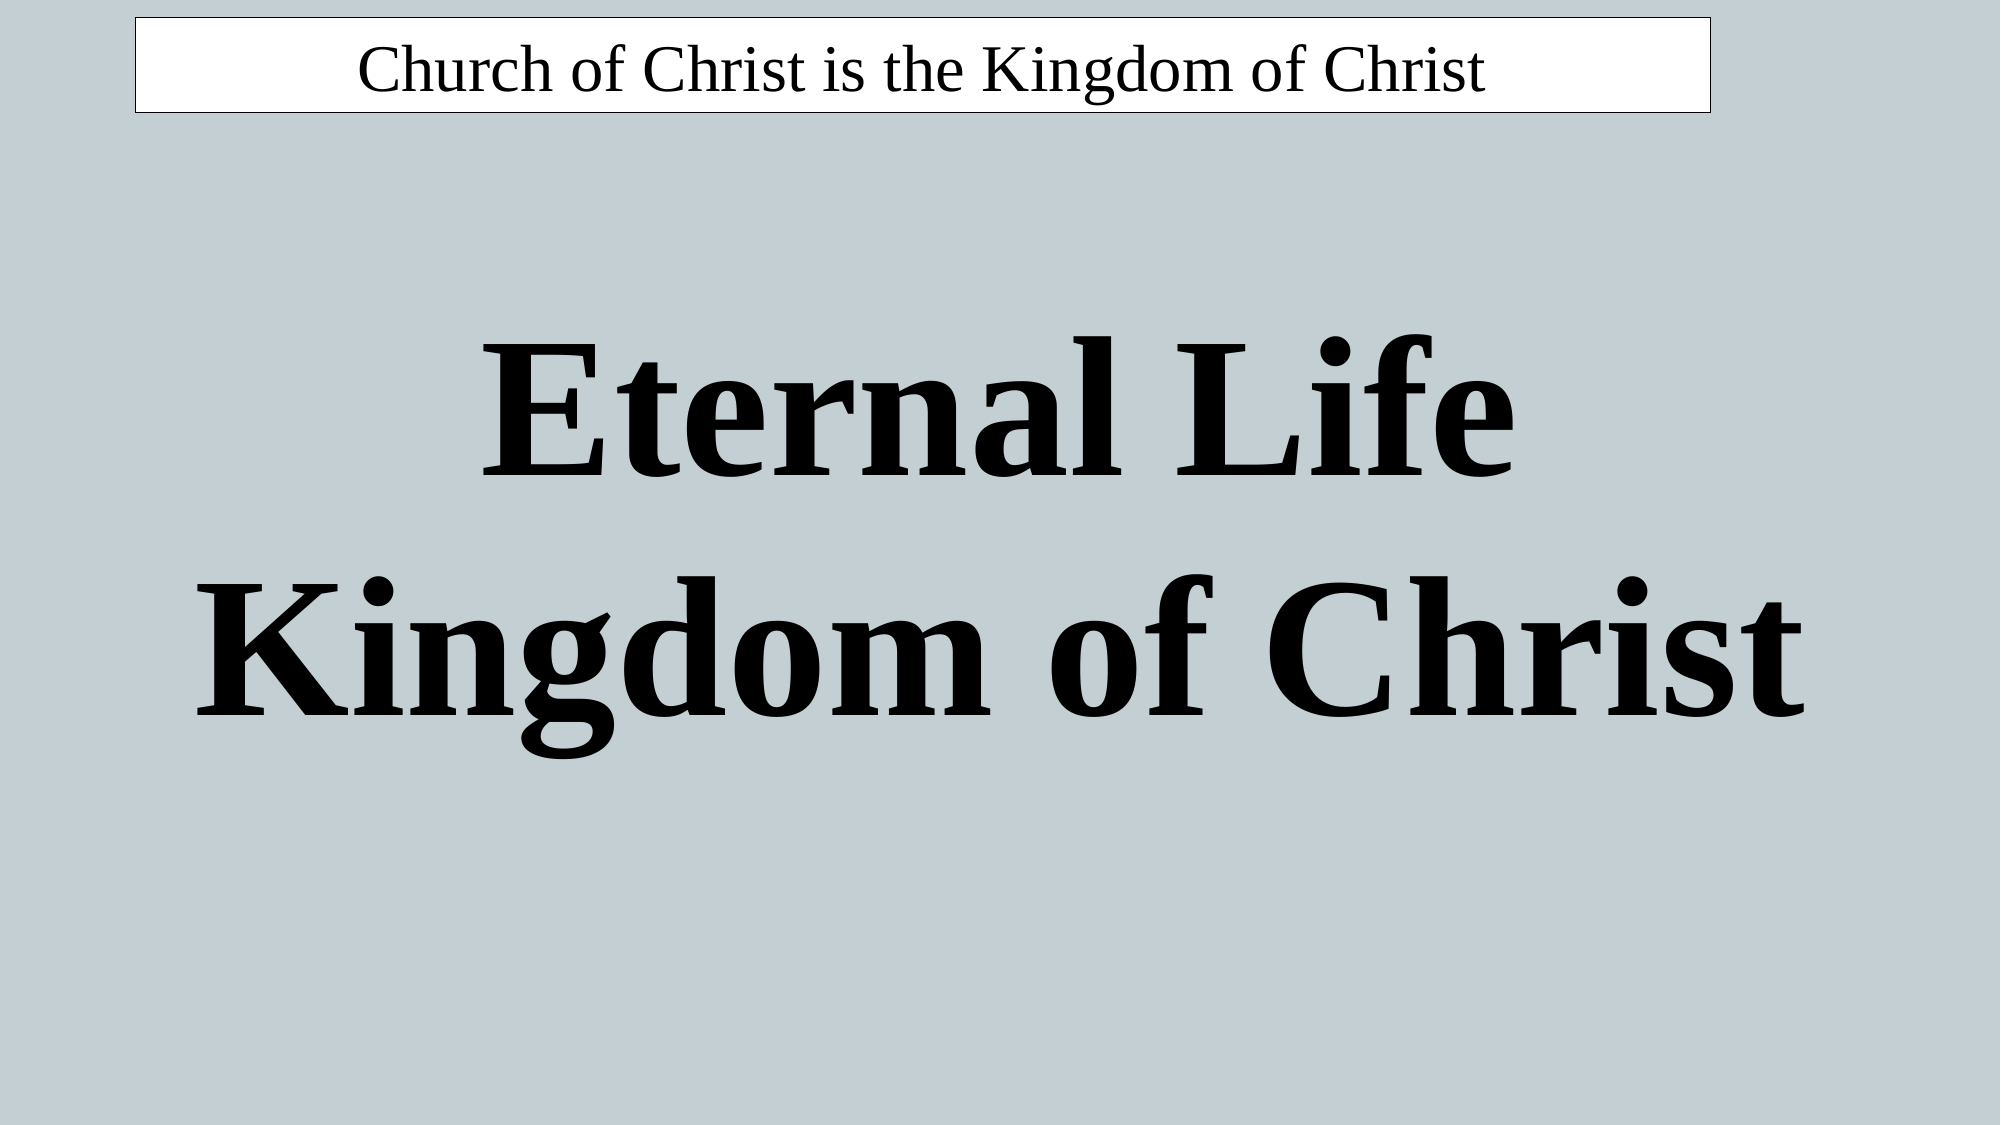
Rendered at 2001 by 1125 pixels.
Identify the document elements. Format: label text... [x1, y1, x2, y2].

text_box Eternal Life Kingdom of Christ [44, 148, 1956, 763]
text_box Church of Christ is the Kingdom of Christ [135, 17, 1711, 113]
